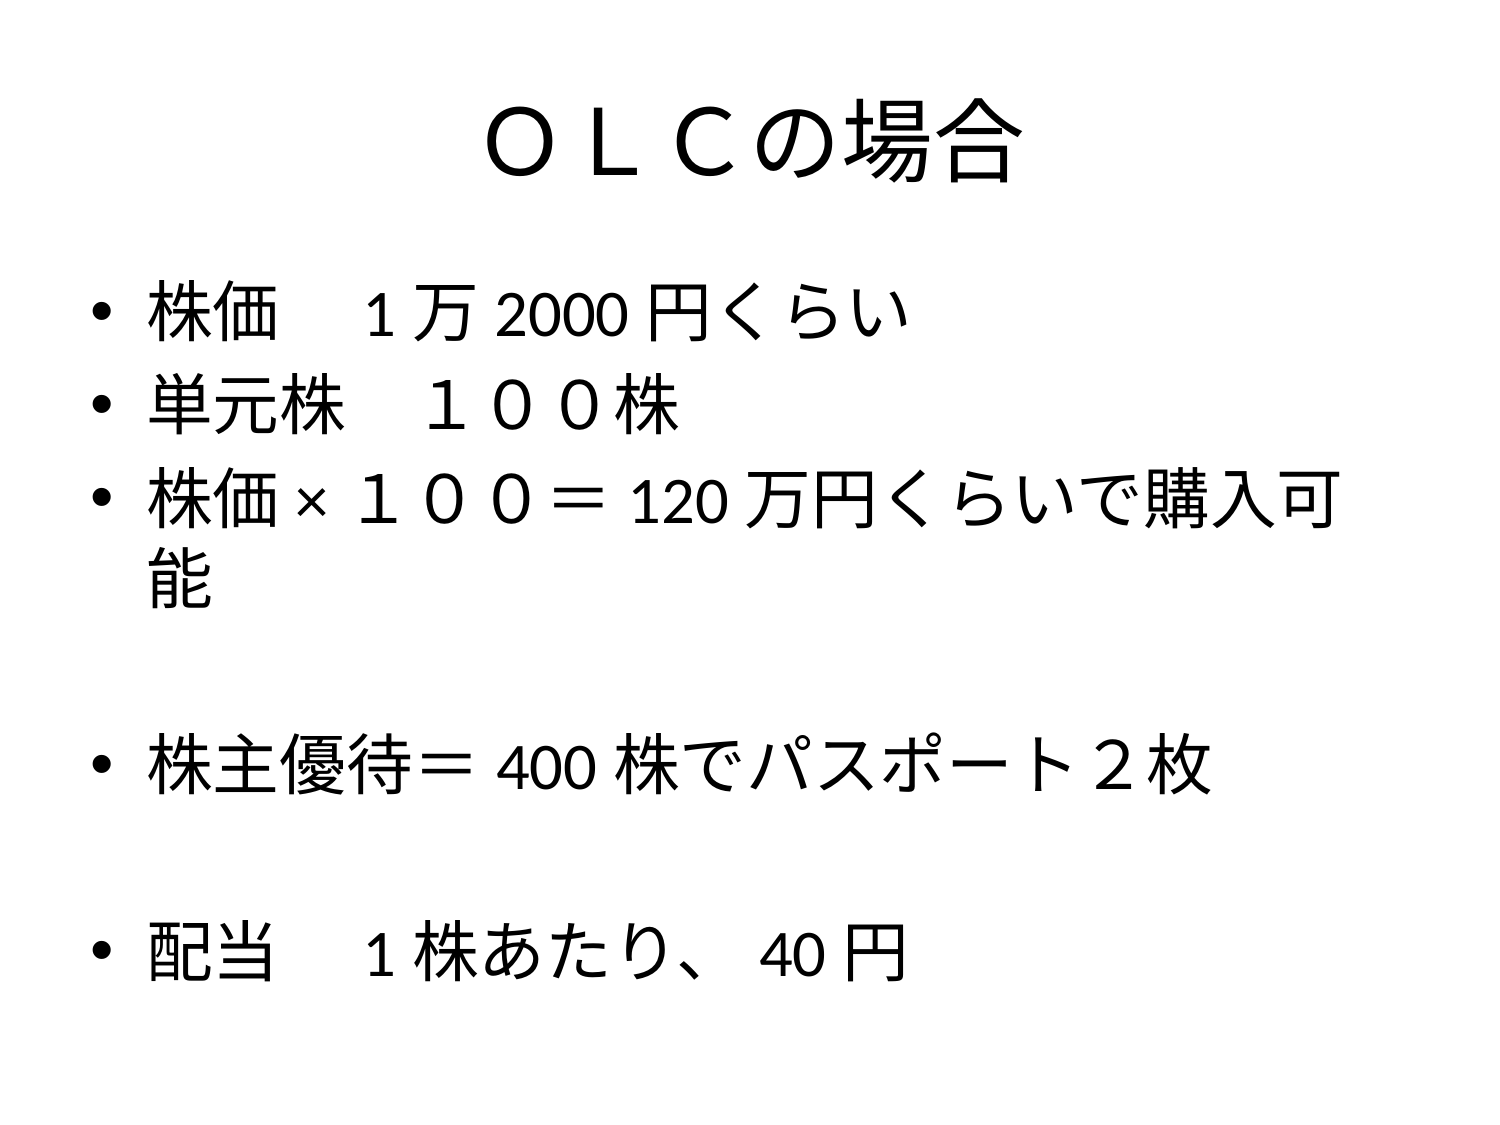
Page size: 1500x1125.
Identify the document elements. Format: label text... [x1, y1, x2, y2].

list 株価 1万2000円くらい 単元株 １００株 株価×１００＝120万円くらいで購入可能 株主優待＝400株でパスポート２枚 配当 1株あたり、40円 [75, 262, 1425, 1005]
title ＯＬＣの場合 [75, 45, 1425, 233]
